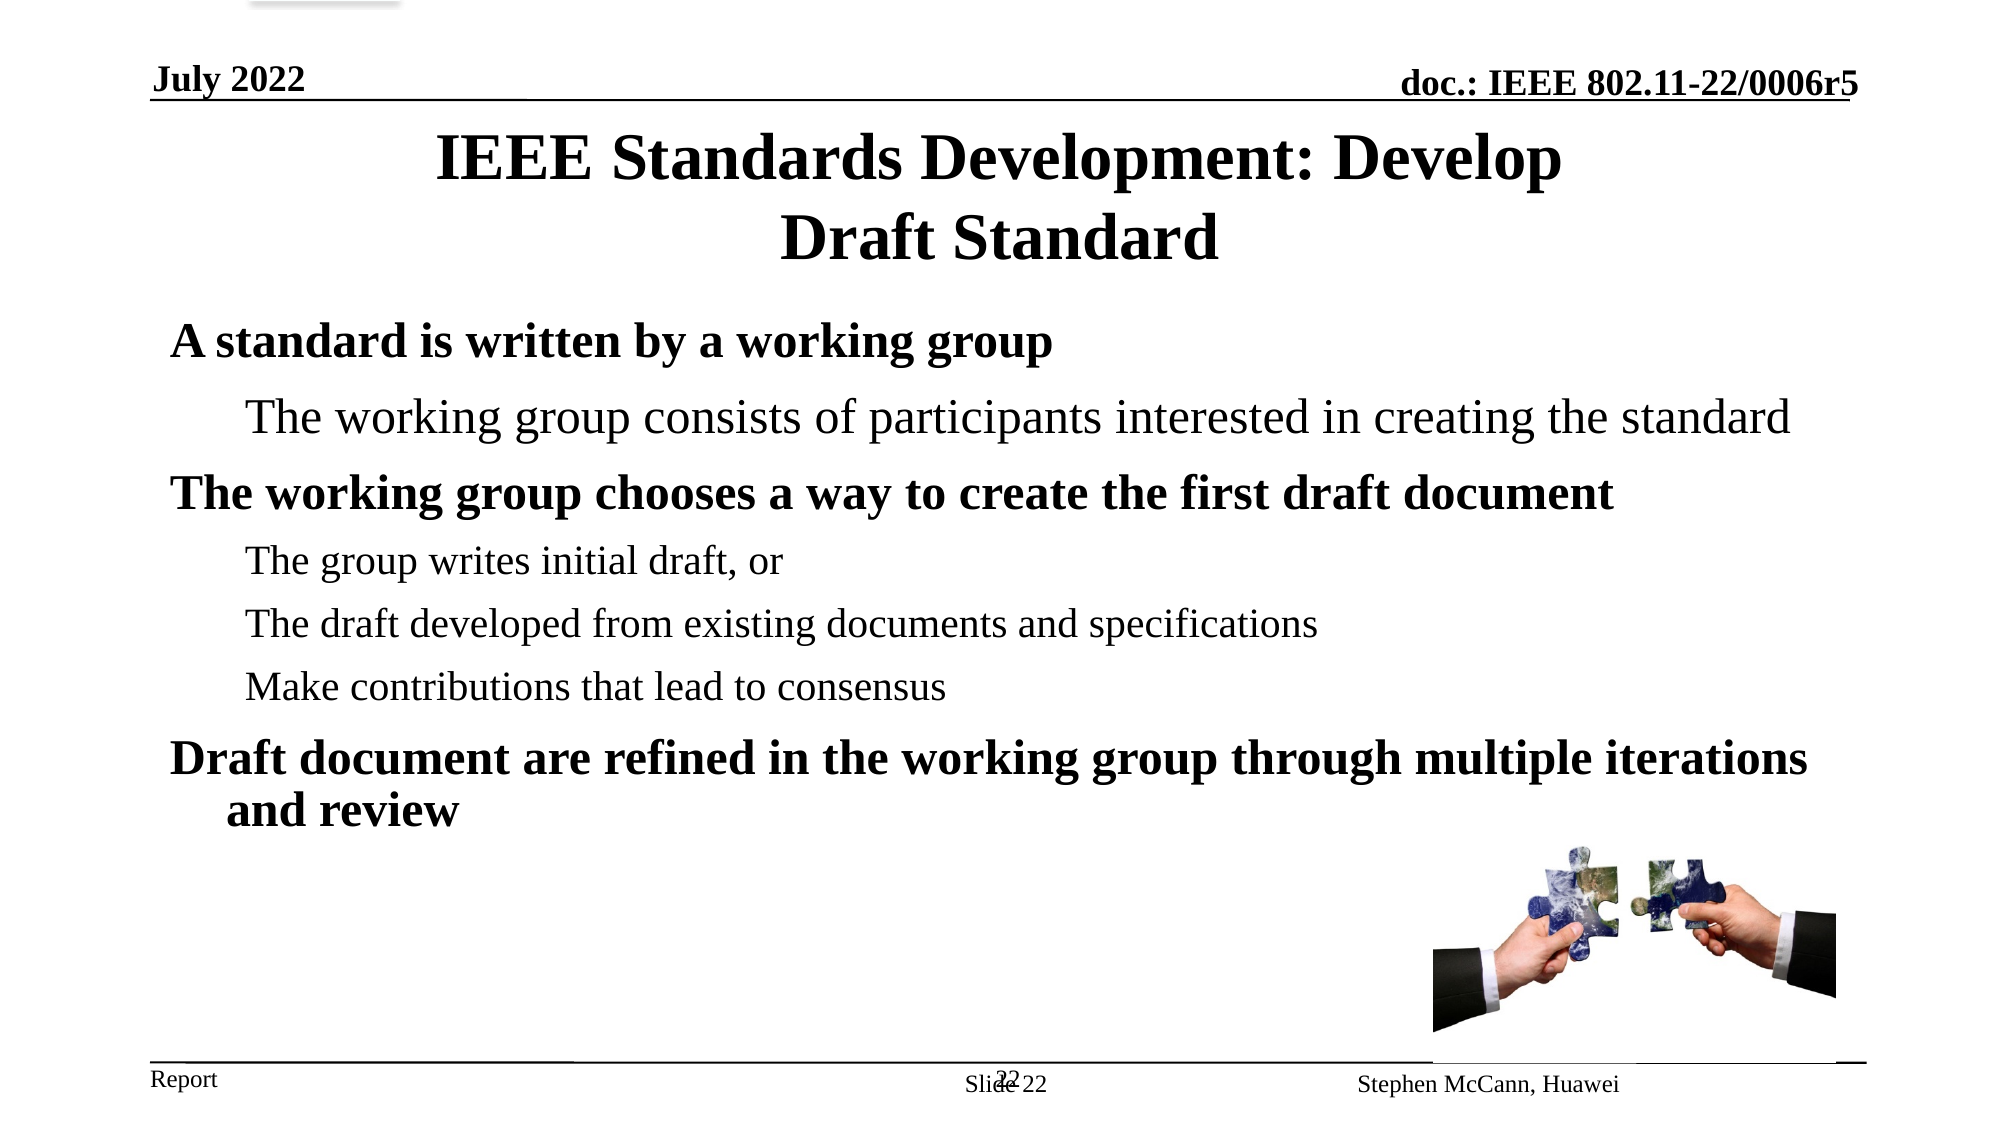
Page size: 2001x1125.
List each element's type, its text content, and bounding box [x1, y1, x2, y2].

list A standard is written by a working group The working group consists of participants interested in creating the standard The working group chooses a way to create the first draft document The group writes initial draft, or The draft developed from existing documents and specifications Make contributions that lead to consensus Draft document are refined in the working group through multiple iterations and review [154, 309, 1862, 1054]
picture [1433, 811, 1837, 1063]
text_box Slide 22 [949, 1060, 1088, 1098]
title IEEE Standards Development: Develop Draft Standard [352, 136, 1648, 249]
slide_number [152, 54, 563, 100]
text_box Stephen McCann, Huawei [1342, 1060, 1886, 1098]
slide_number 22 [950, 1061, 1067, 1123]
